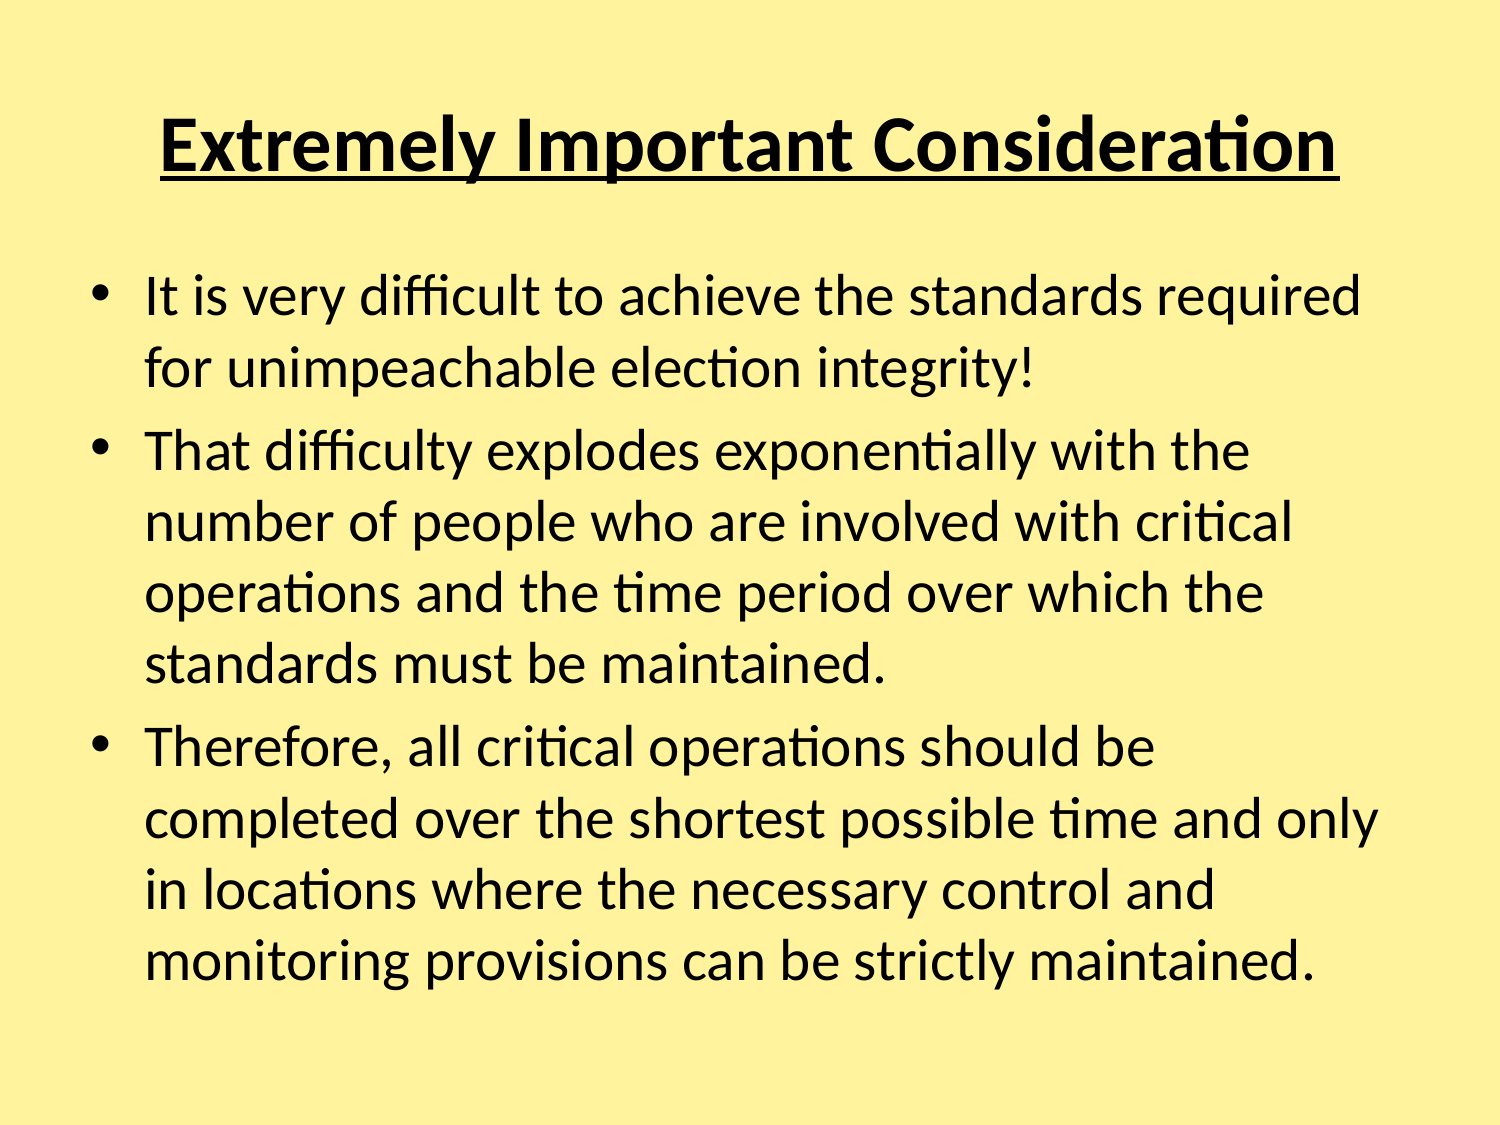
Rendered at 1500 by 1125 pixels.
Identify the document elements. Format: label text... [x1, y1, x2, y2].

title Extremely Important Consideration [75, 45, 1425, 233]
list It is very difficult to achieve the standards required for unimpeachable election integrity! That difficulty explodes exponentially with the number of people who are involved with critical operations and the time period over which the standards must be maintained. Therefore, all critical operations should be completed over the shortest possible time and only in locations where the necessary control and monitoring provisions can be strictly maintained. [75, 248, 1425, 1005]
